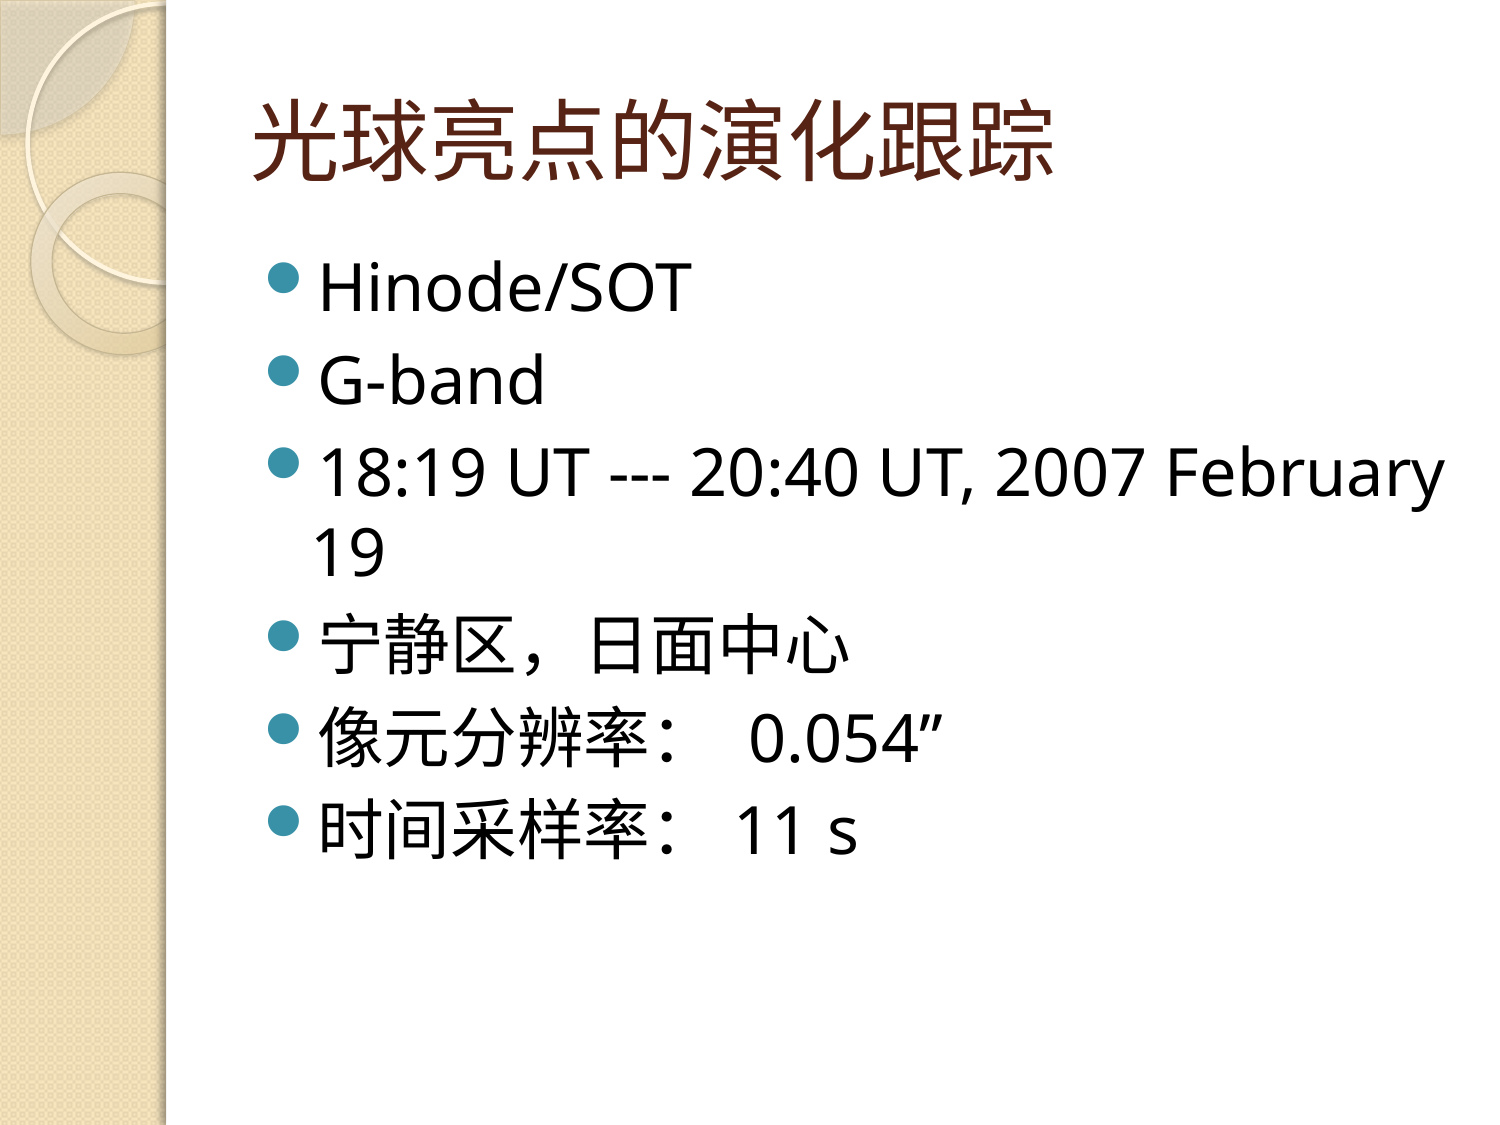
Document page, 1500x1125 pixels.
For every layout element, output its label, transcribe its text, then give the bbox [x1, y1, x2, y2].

title 光球亮点的演化跟踪 [235, 45, 1466, 233]
list Hinode/SOT G-band 18:19 UT --- 20:40 UT, 2007 February 19 宁静区，日面中心 像元分辨率： 0.054’’ 时间采样率：11 s [235, 237, 1466, 1025]
